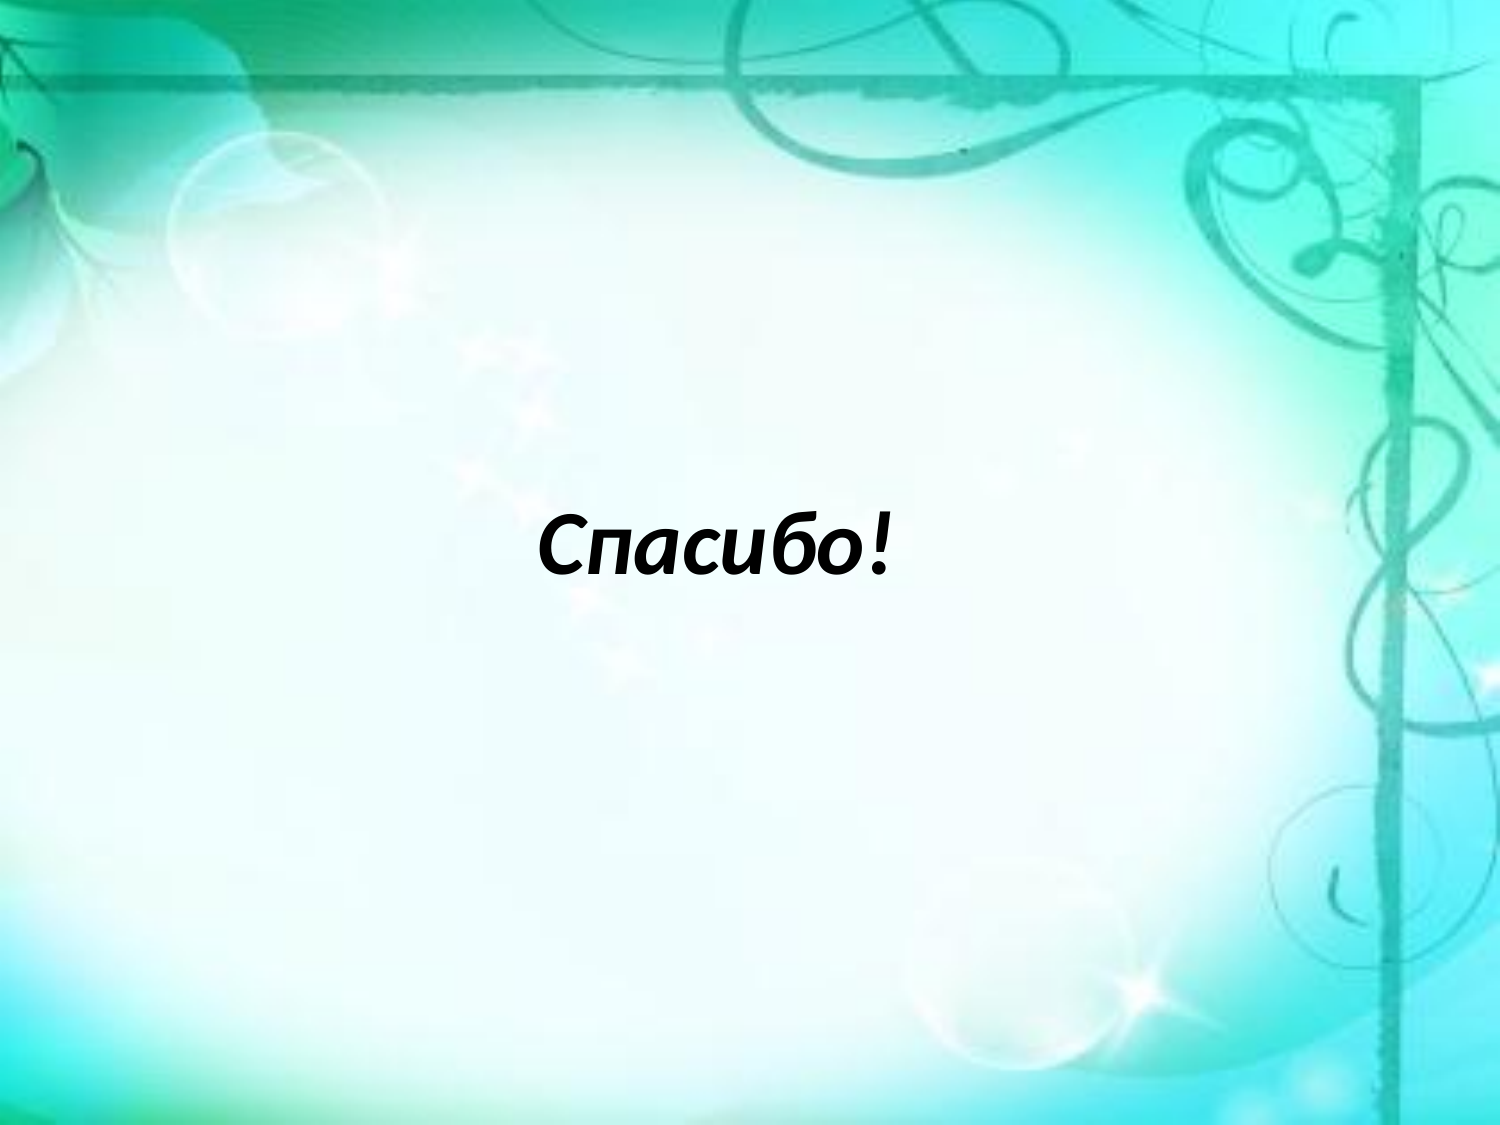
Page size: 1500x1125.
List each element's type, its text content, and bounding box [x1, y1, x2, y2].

title Спасибо! [41, 444, 1392, 632]
picture [0, 0, 1500, 1125]
